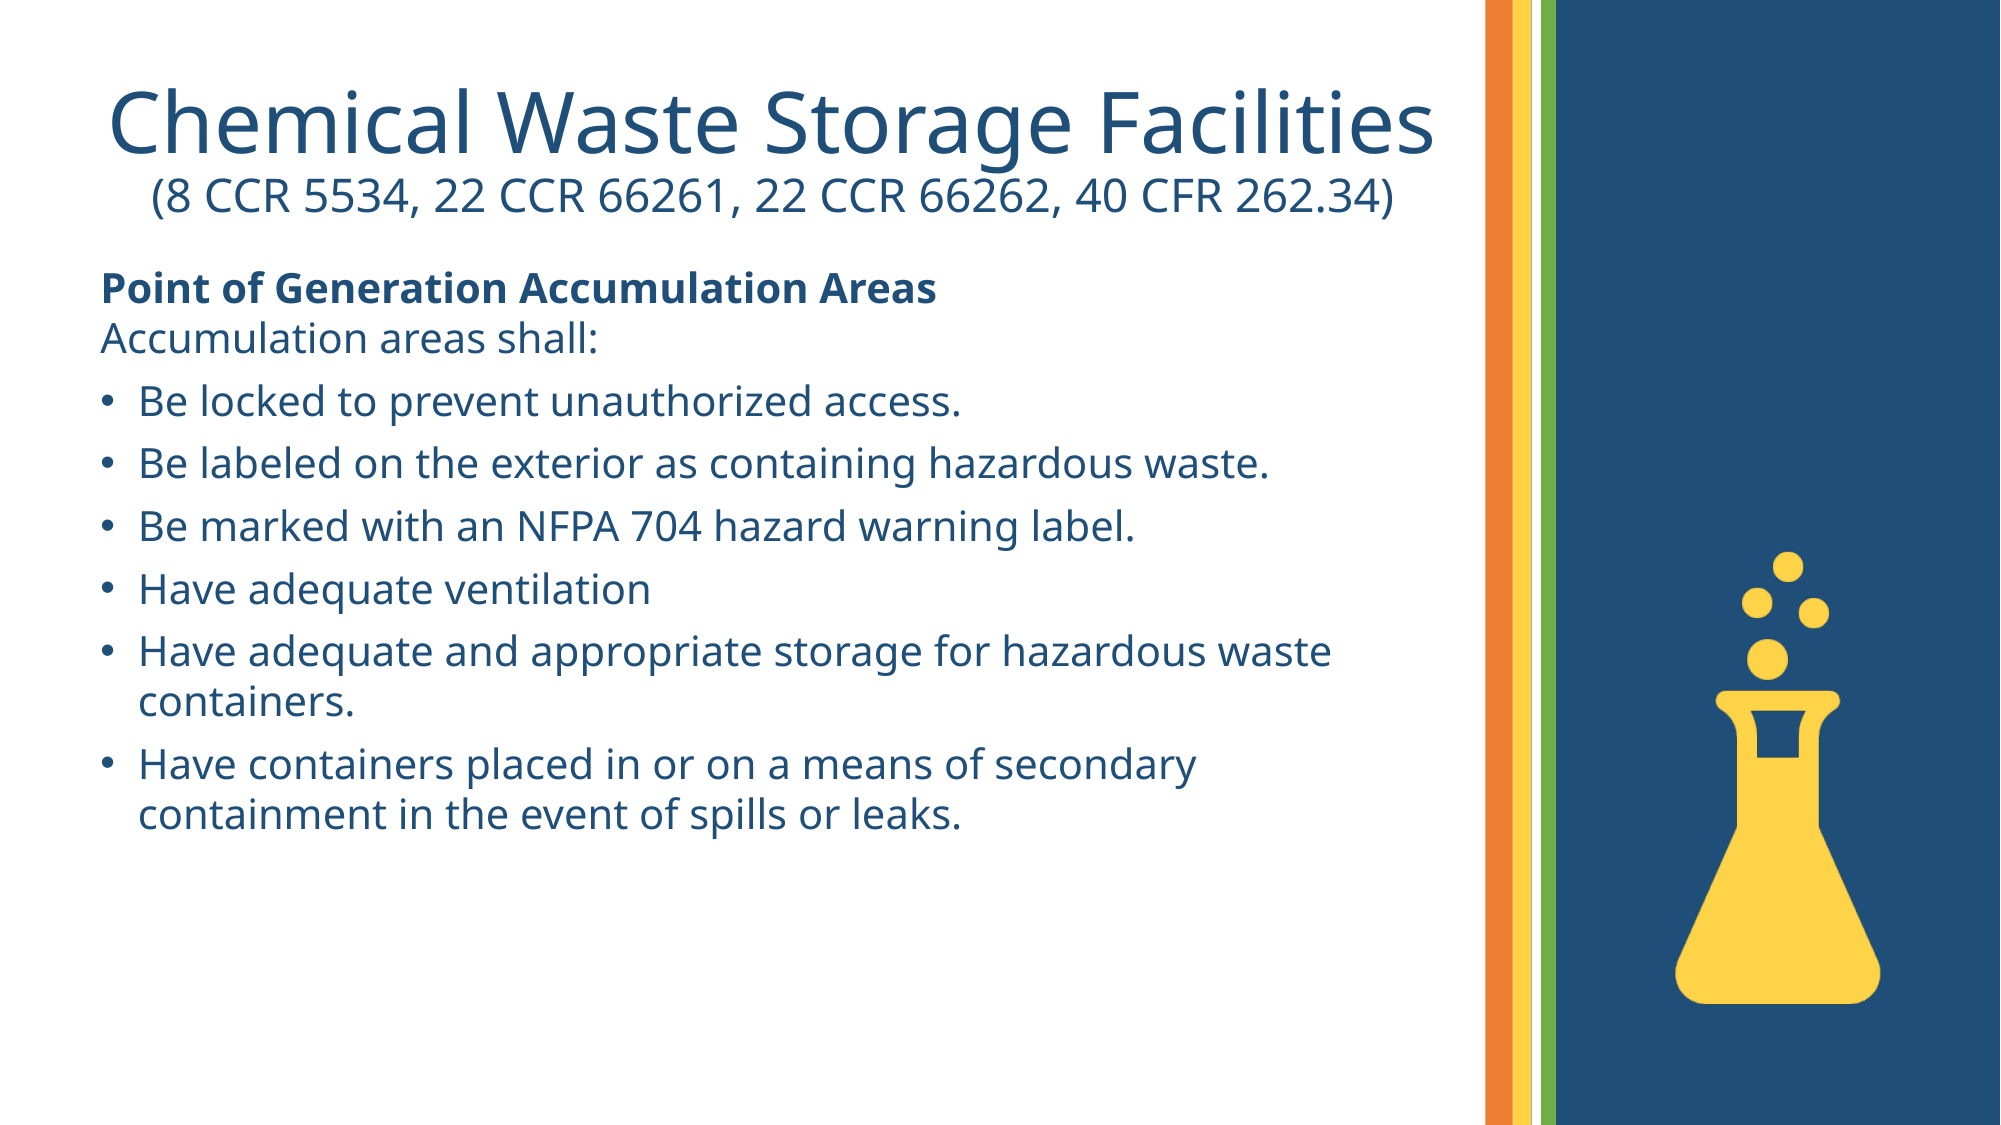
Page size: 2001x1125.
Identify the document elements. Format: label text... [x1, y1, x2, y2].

title Chemical Waste Storage Facilities (8 CCR 5534, 22 CCR 66261, 22 CCR 66262, 40 CFR 262.34) [85, 66, 1460, 236]
list Point of Generation Accumulation Areas Accumulation areas shall: Be locked to prevent unauthorized access. Be labeled on the exterior as containing hazardous waste. Be marked with an NFPA 704 hazard warning label. Have adequate ventilation Have adequate and appropriate storage for hazardous waste containers. Have containers placed in or on a means of secondary containment in the event of spills or leaks. [85, 254, 1426, 1045]
picture [1531, 531, 2000, 1025]
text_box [1485, 0, 2000, 1125]
